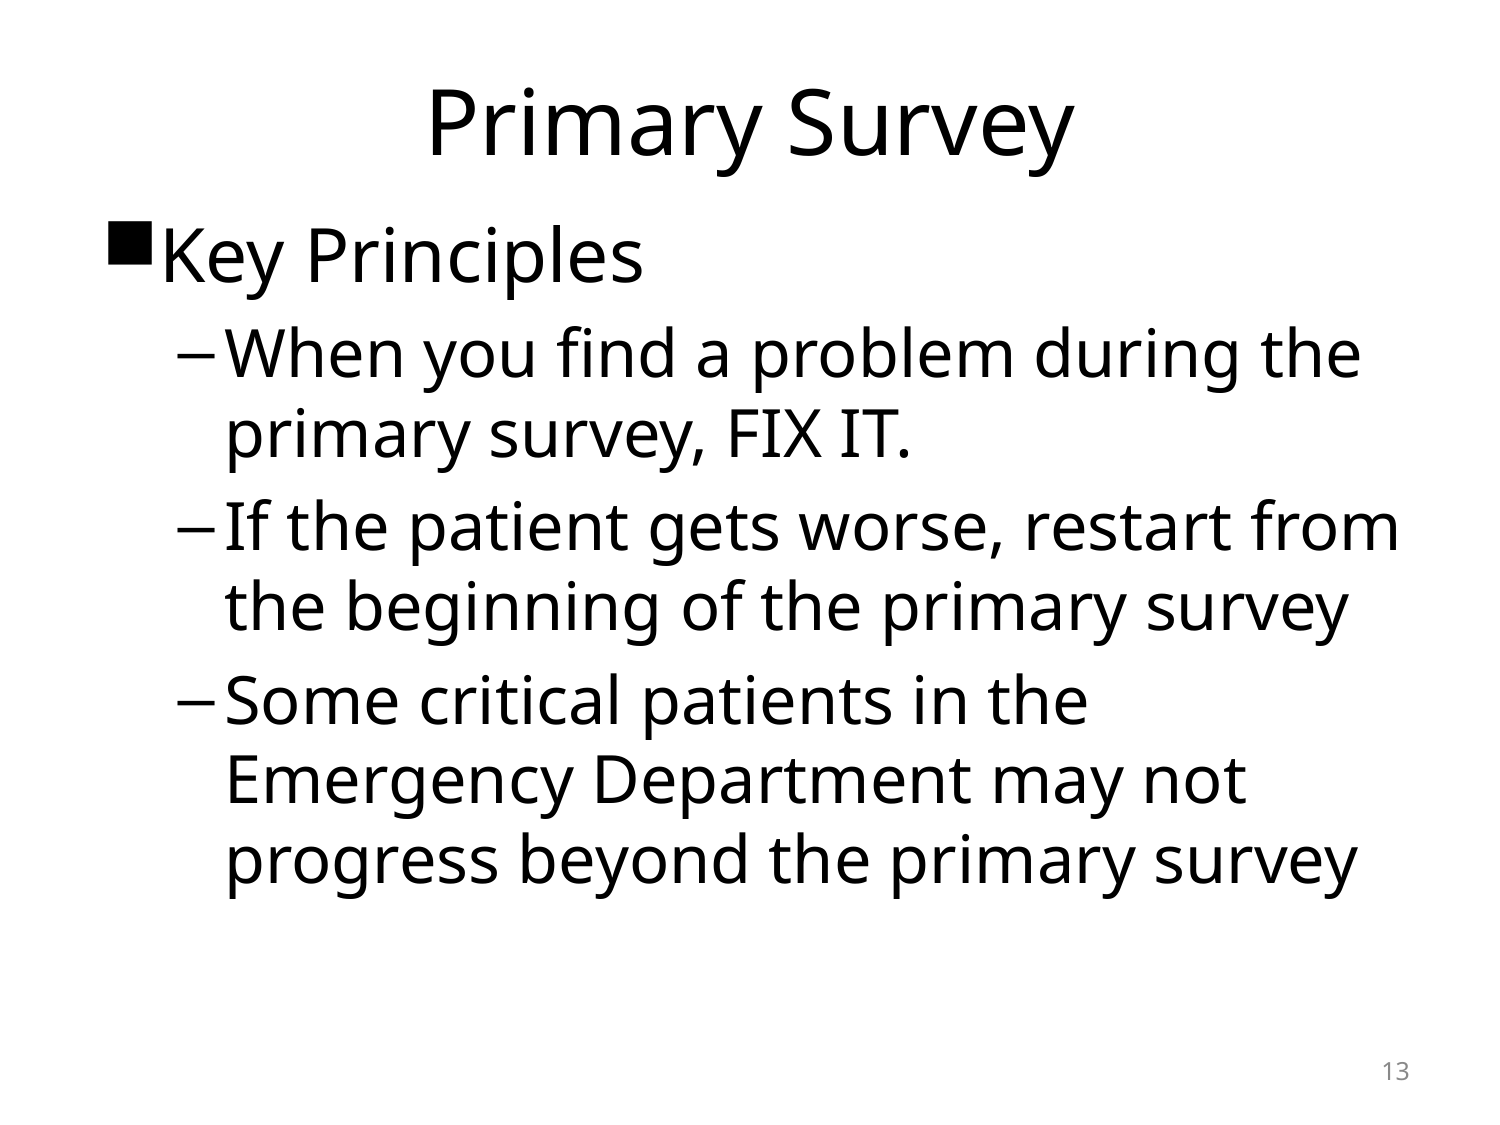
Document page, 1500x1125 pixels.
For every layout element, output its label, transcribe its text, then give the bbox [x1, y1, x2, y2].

title Primary Survey [74, 24, 1426, 213]
list Key Principles When you find a problem during the primary survey, FIX IT. If the patient gets worse, restart from the beginning of the primary survey Some critical patients in the Emergency Department may not progress beyond the primary survey [87, 199, 1426, 1011]
slide_number 13 [1074, 1042, 1425, 1103]
